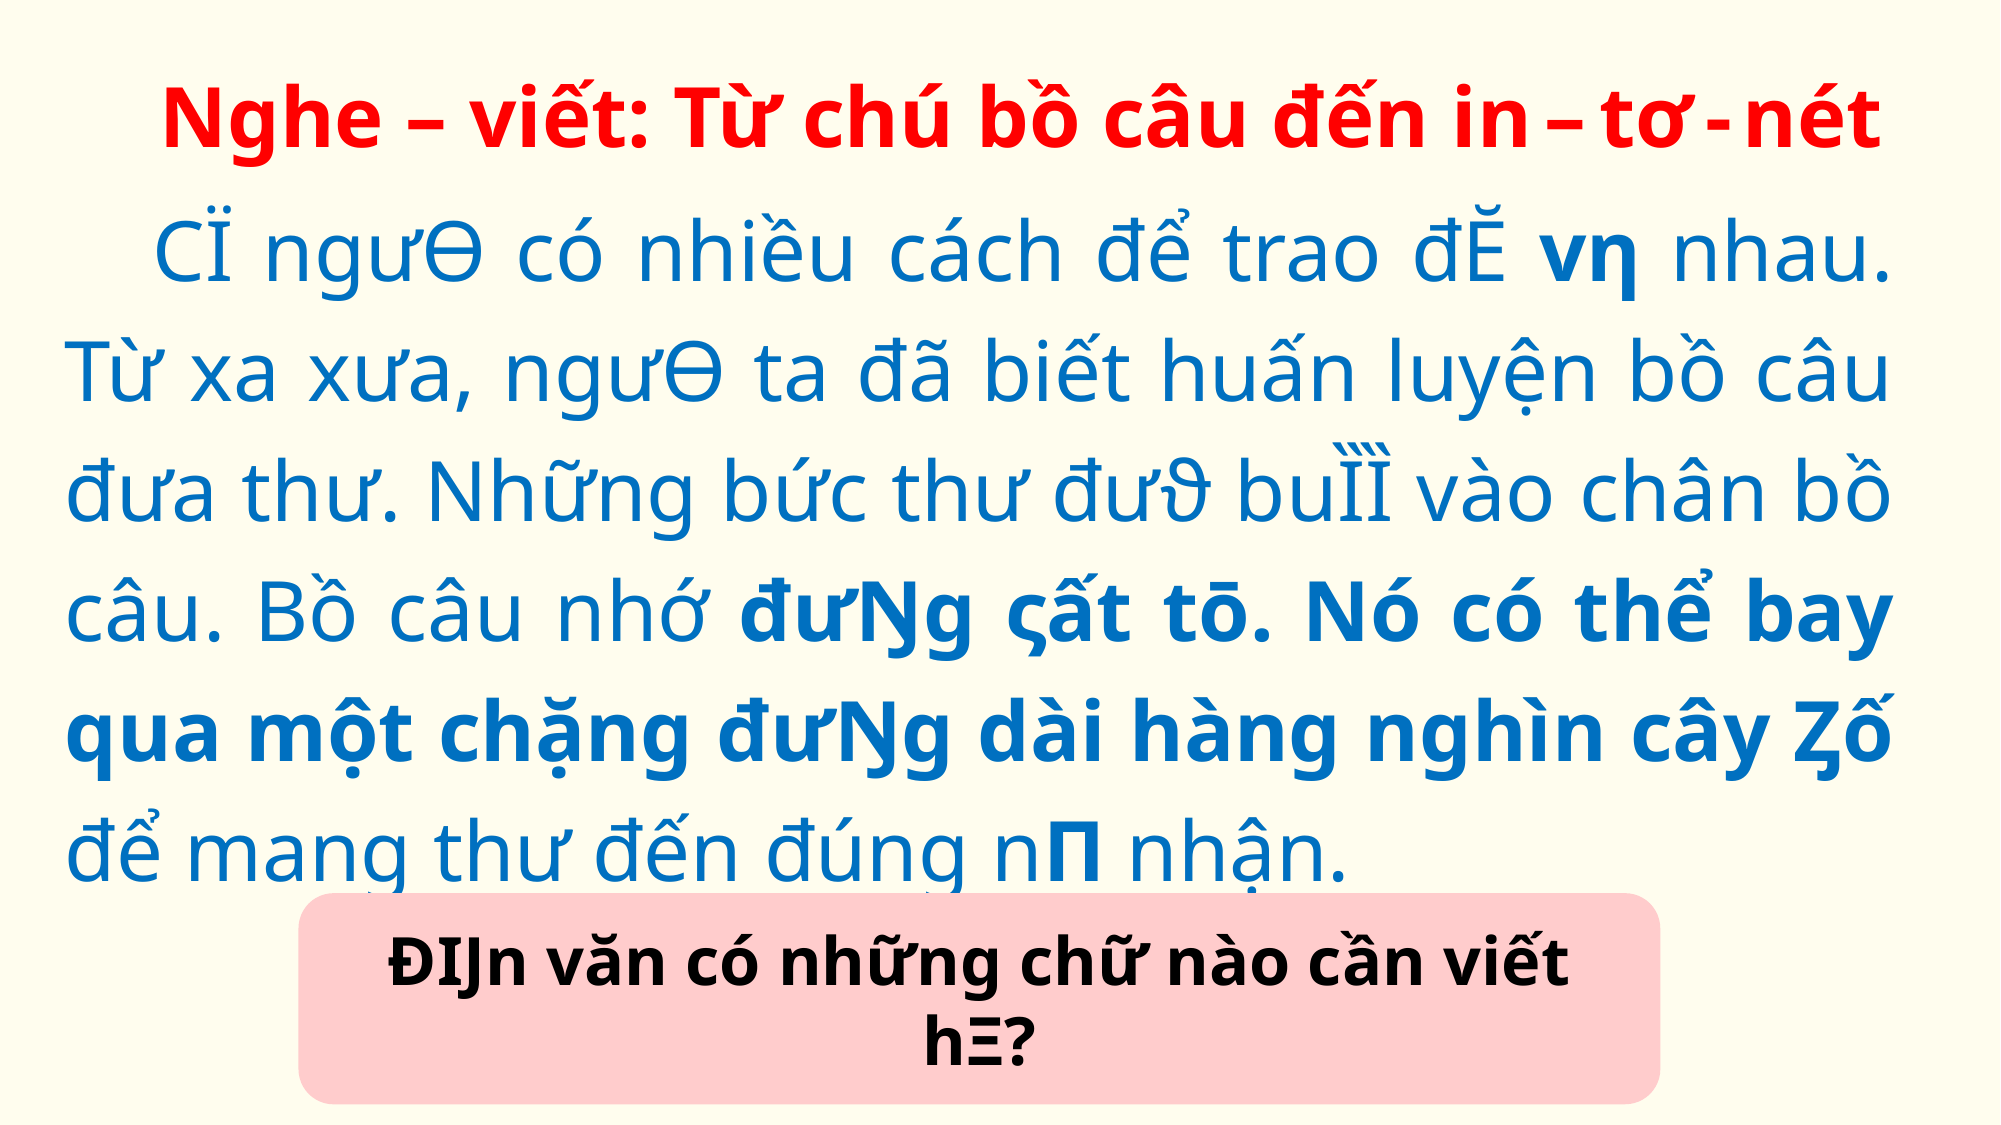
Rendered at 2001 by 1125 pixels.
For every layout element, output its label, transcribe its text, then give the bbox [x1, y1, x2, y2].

text_box ĐĲn văn có những chữ nào cần viết hΞ? [297, 892, 1662, 1106]
text_box Nghe – viết: Từ chú bồ câu đến in – tơ - nét CΪ ngưƟ có nhiều cách để trao đĔ vƞ nhau. Từ xa xưa, ngưƟ ta đã biết huấn luyện bồ câu đưa thư. Những bức thư đưϑ buȈȈ vào chân bồ câu. Bồ câu nhớ đưŊg ςất tō. Nó có thể bay qua một chặng đưŊg dài hàng nghìn cây Ȥố để mang thư đến đúng nΠ nhận. [49, 0, 1909, 1016]
